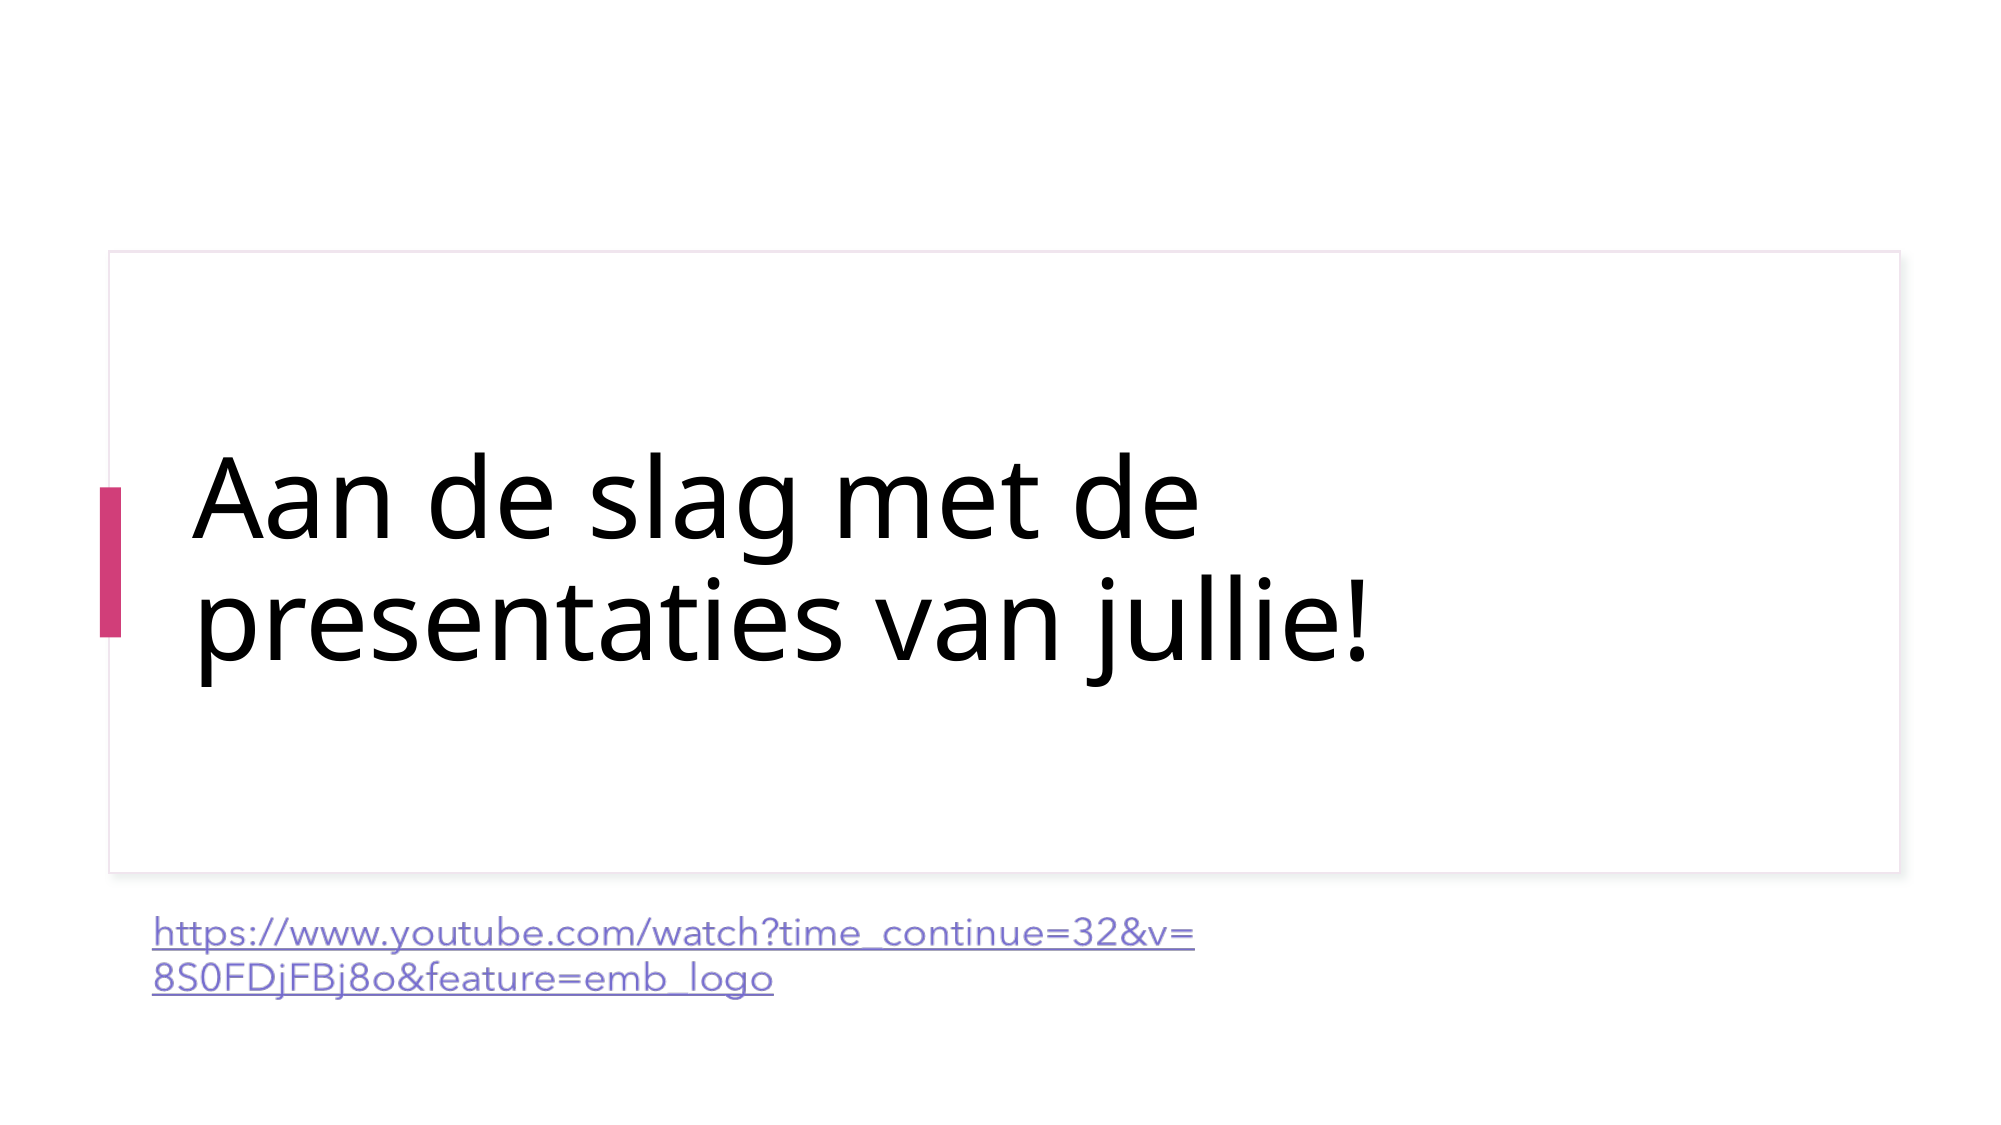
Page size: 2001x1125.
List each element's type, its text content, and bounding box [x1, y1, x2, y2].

title Aan de slag met de presentaties van jullie! [176, 318, 1847, 809]
picture [127, 897, 1221, 1024]
